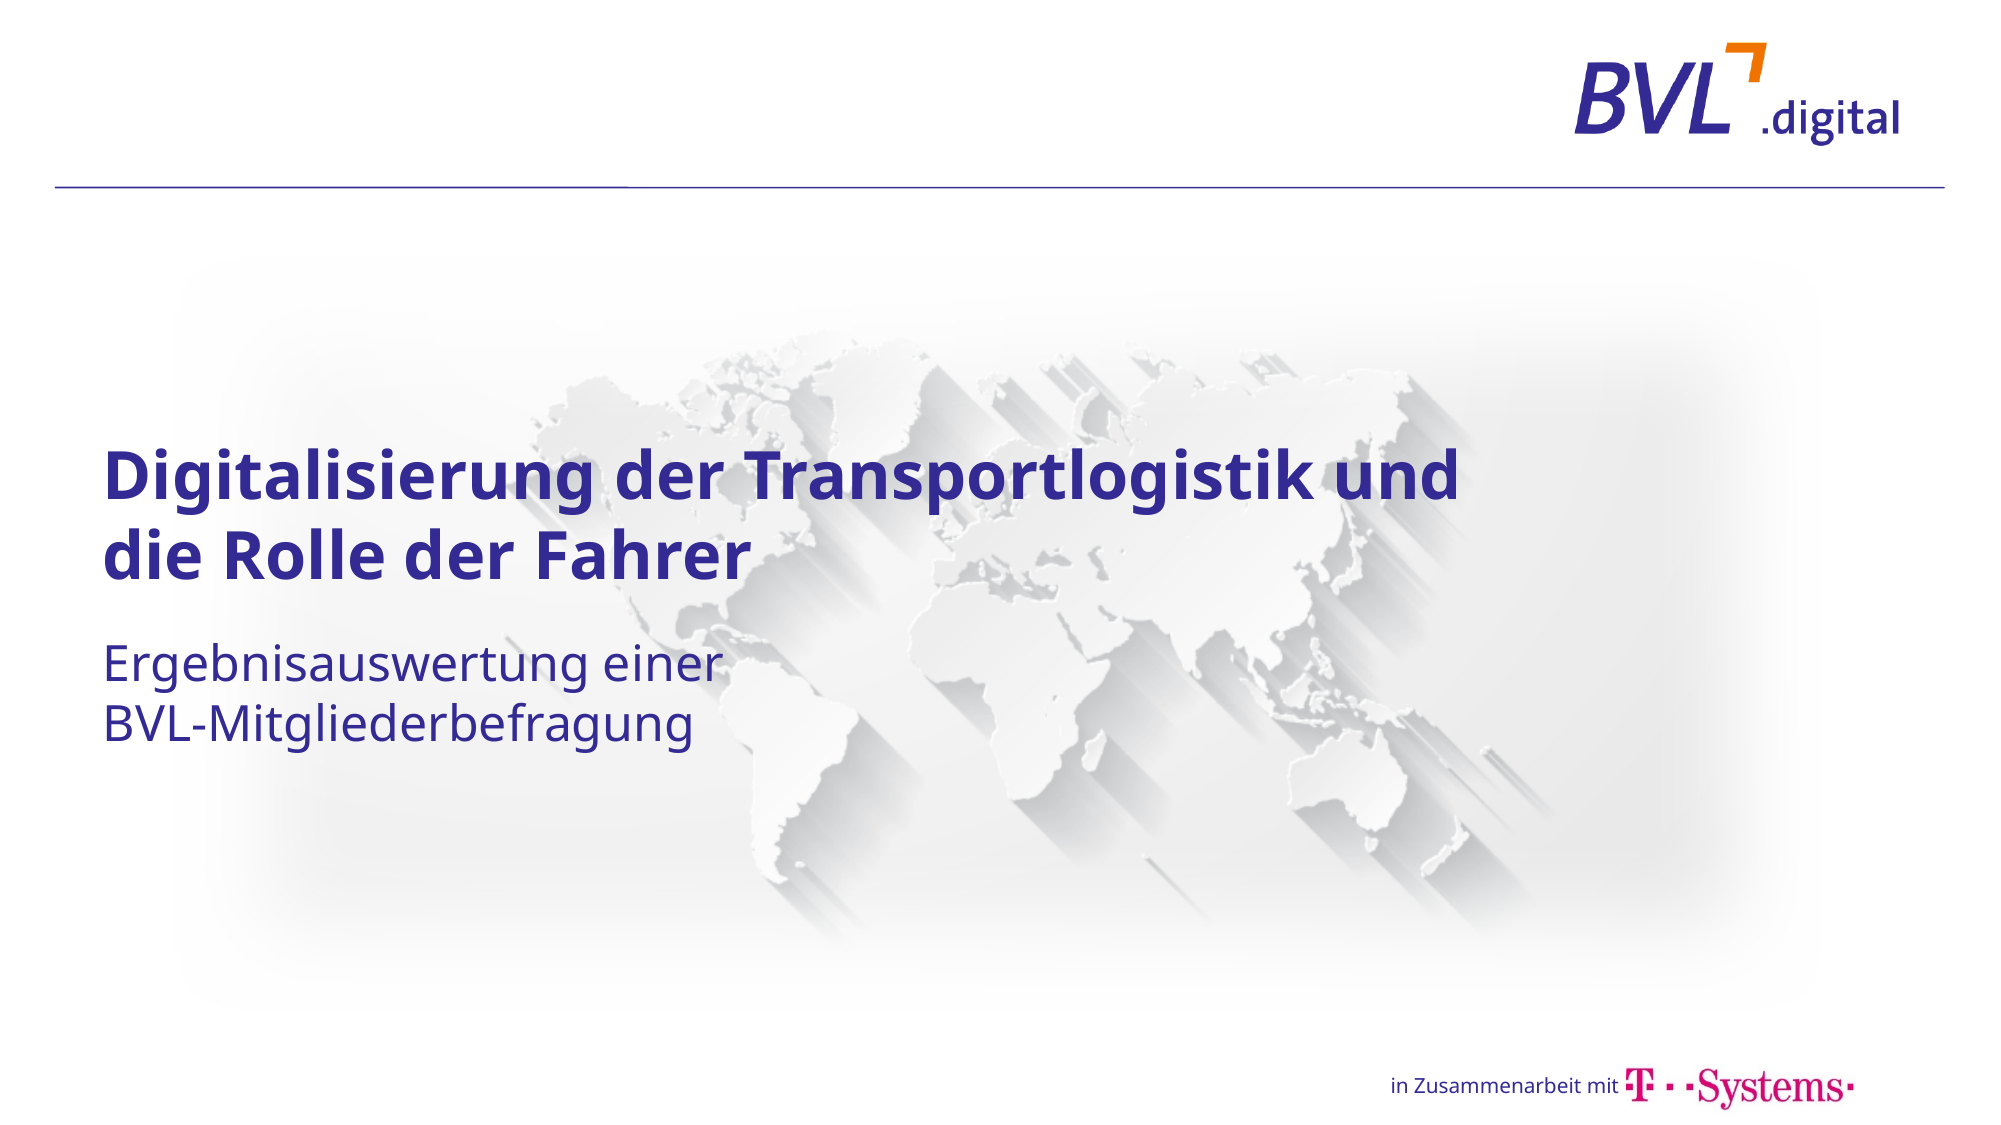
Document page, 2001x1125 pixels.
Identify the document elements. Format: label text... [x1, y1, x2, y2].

picture [1564, 32, 1908, 153]
picture [171, 255, 1823, 1012]
picture [1626, 1062, 1854, 1117]
list Ergebnisauswertung einer BVL-Mitgliederbefragung [102, 630, 167, 808]
list Digitalisierung der Transportlogistik und die Rolle der Fahrer [102, 432, 167, 610]
